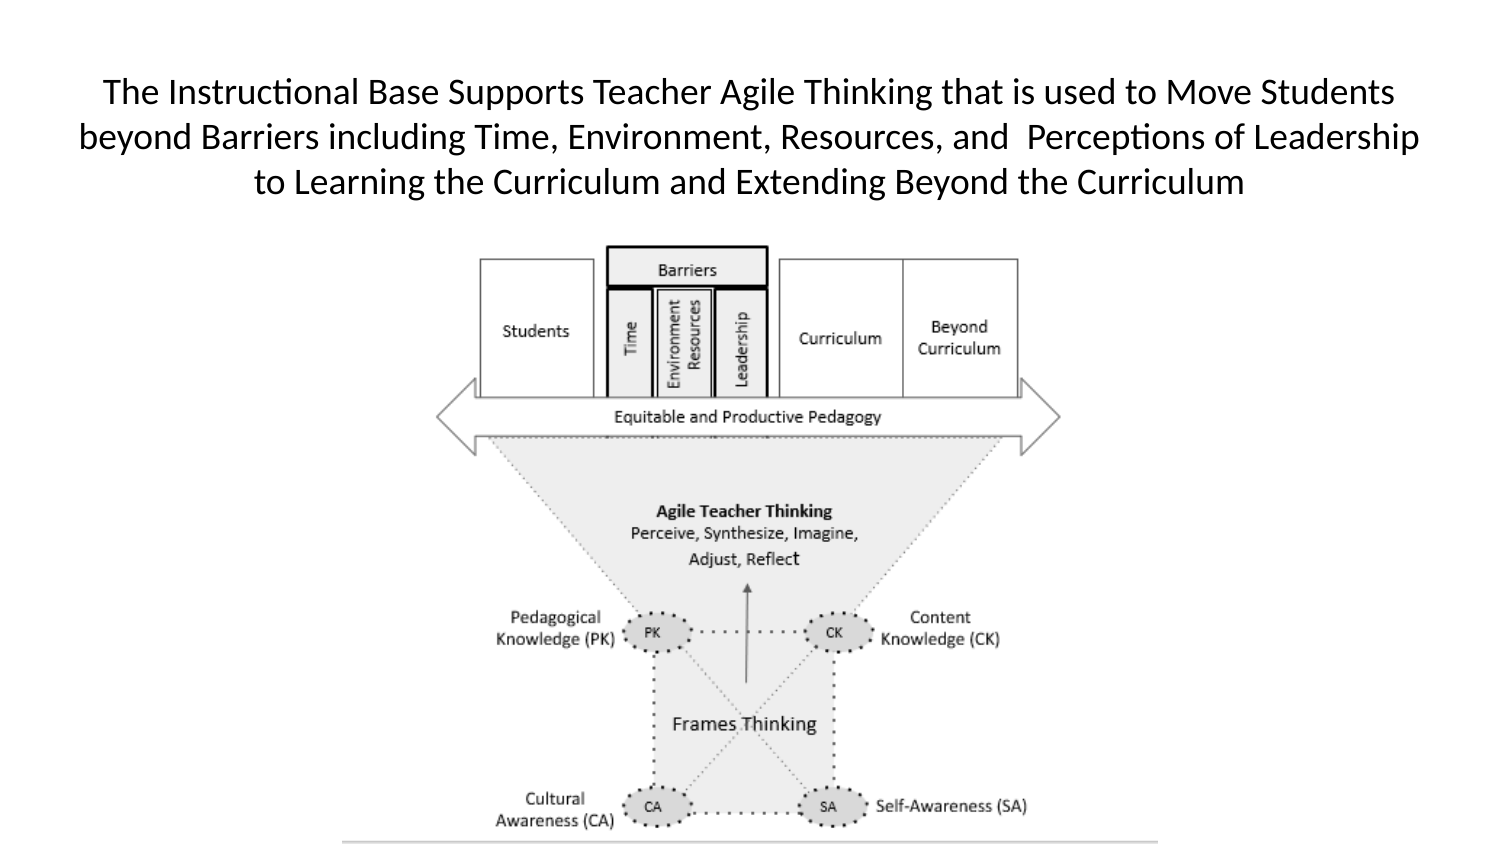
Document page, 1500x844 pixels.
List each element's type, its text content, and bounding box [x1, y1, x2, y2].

picture [342, 221, 1158, 844]
title The Instructional Base Supports Teacher Agile Thinking that is used to Move Students beyond Barriers including Time, Environment, Resources, and Perceptions of Leadership to Learning the Curriculum and Extending Beyond the Curriculum [51, 0, 1449, 263]
